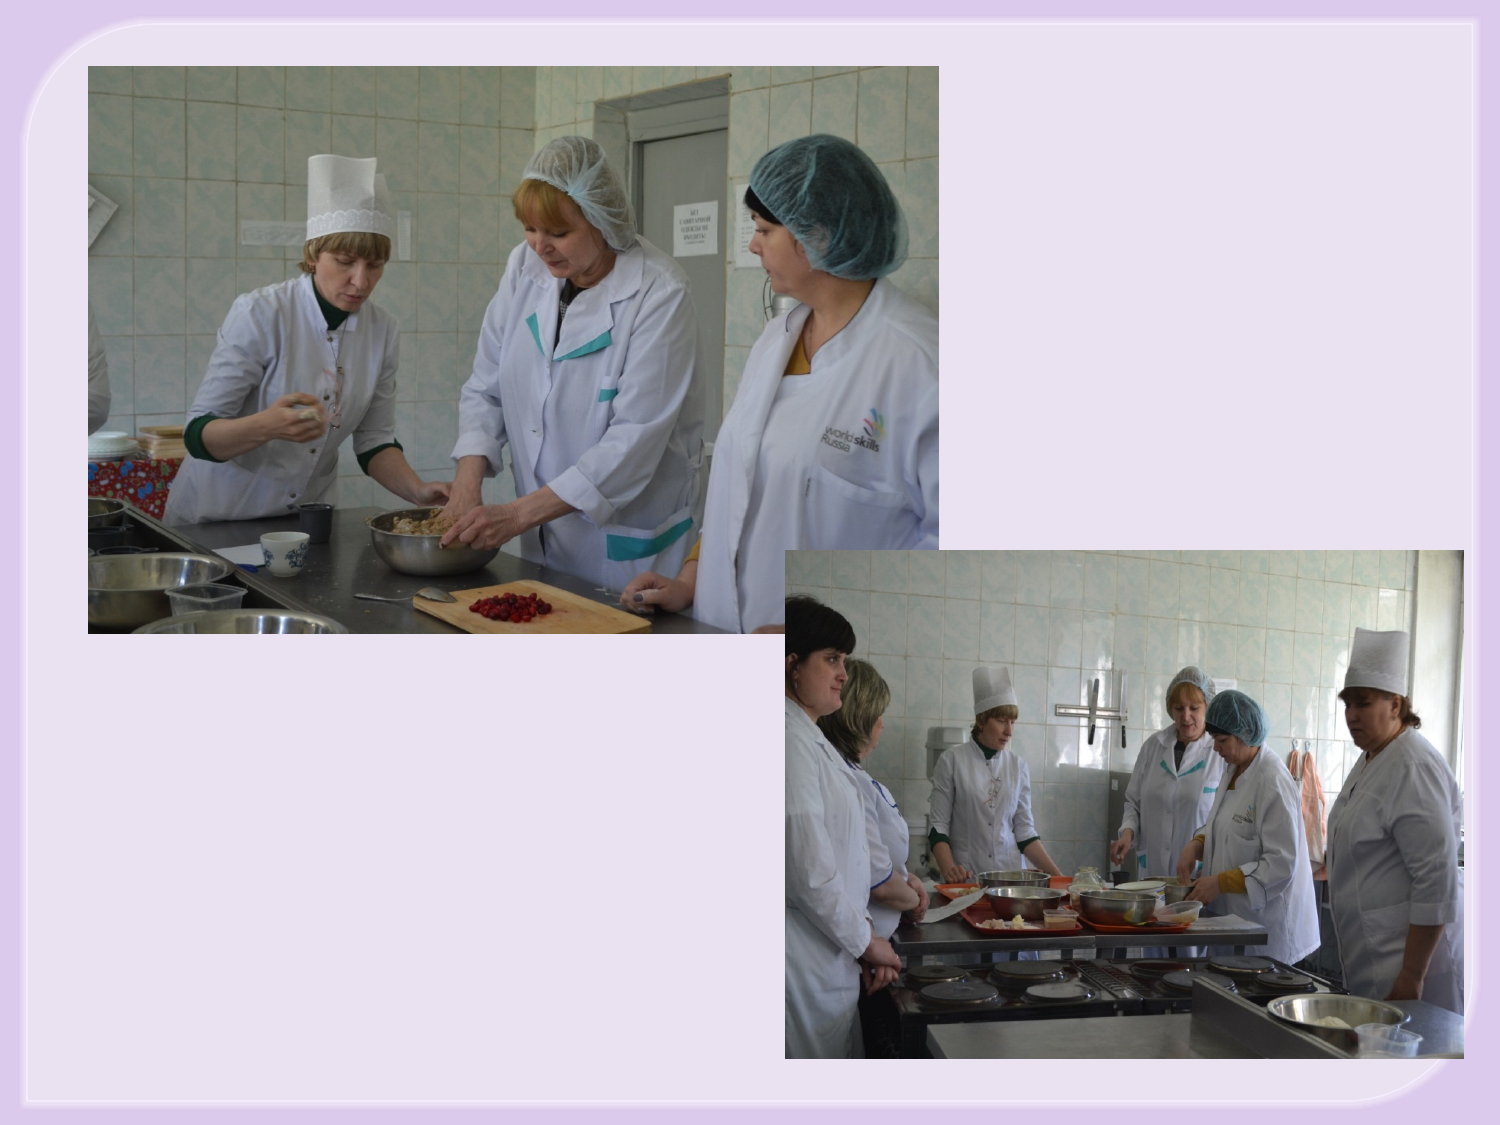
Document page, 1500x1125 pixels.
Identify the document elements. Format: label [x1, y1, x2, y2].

picture [784, 550, 1465, 1060]
picture [88, 65, 940, 634]
